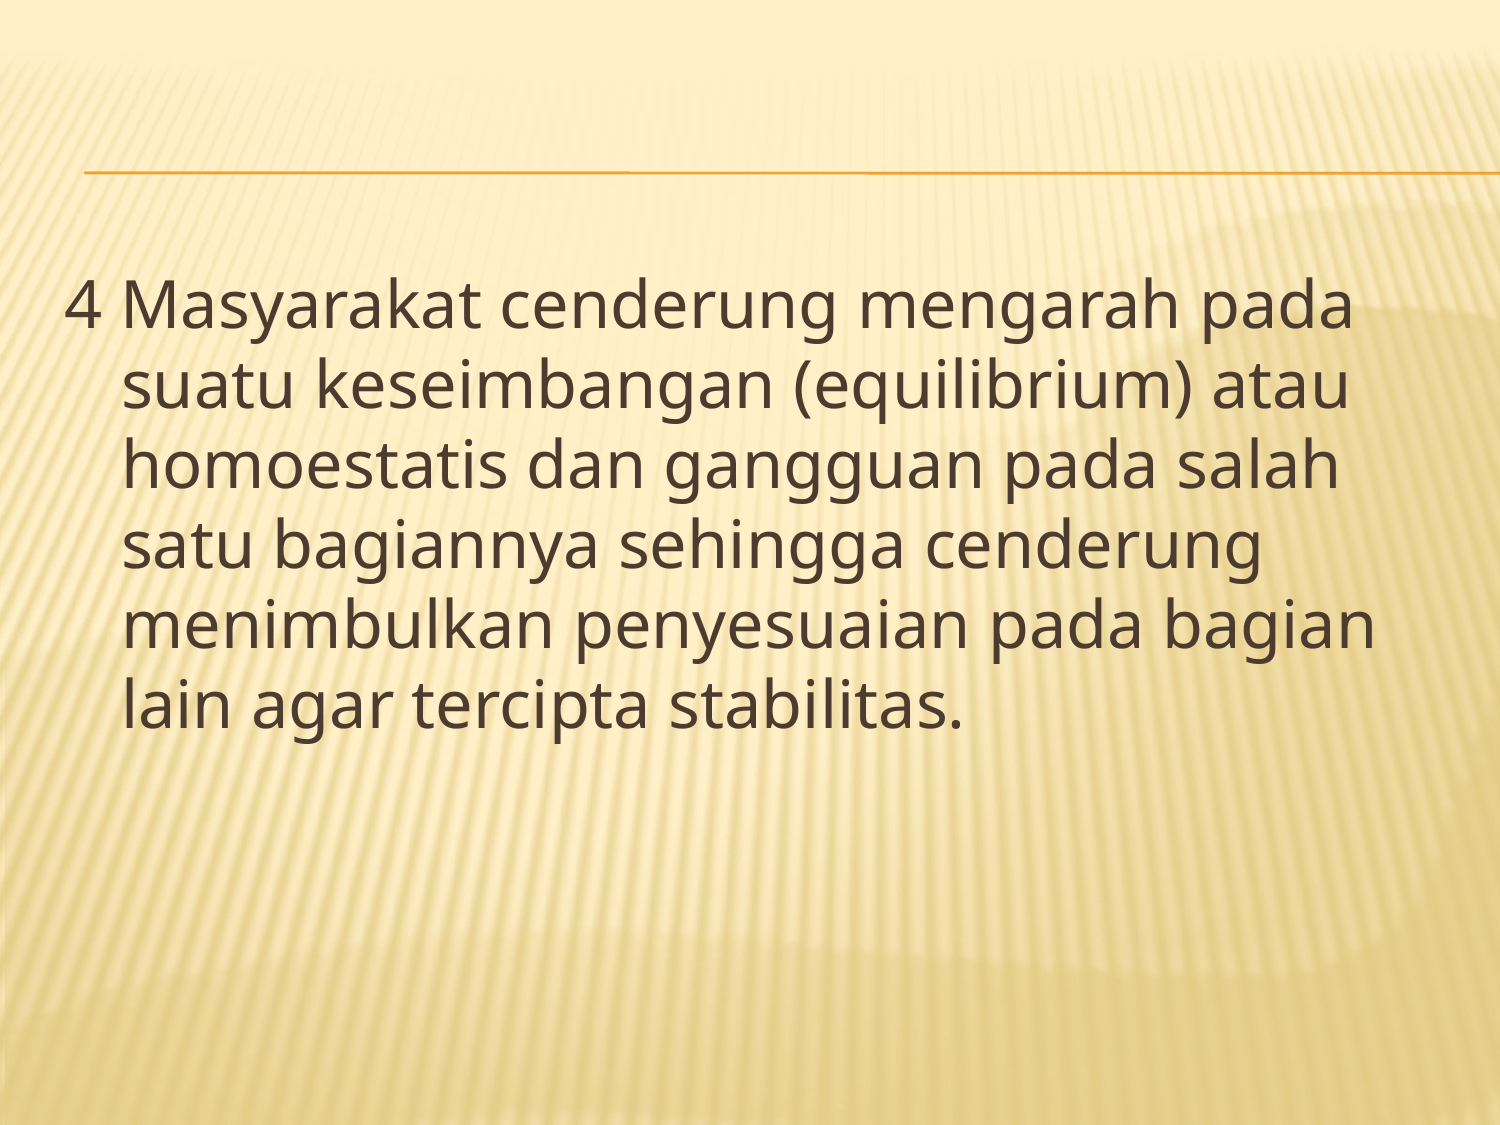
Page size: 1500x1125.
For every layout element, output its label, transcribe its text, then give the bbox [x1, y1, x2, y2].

list 4 Masyarakat cenderung mengarah pada suatu keseimbangan (equilibrium) atau homoestatis dan gangguan pada salah satu bagiannya sehingga cenderung menimbulkan penyesuaian pada bagian lain agar tercipta stabilitas. [50, 254, 1475, 998]
